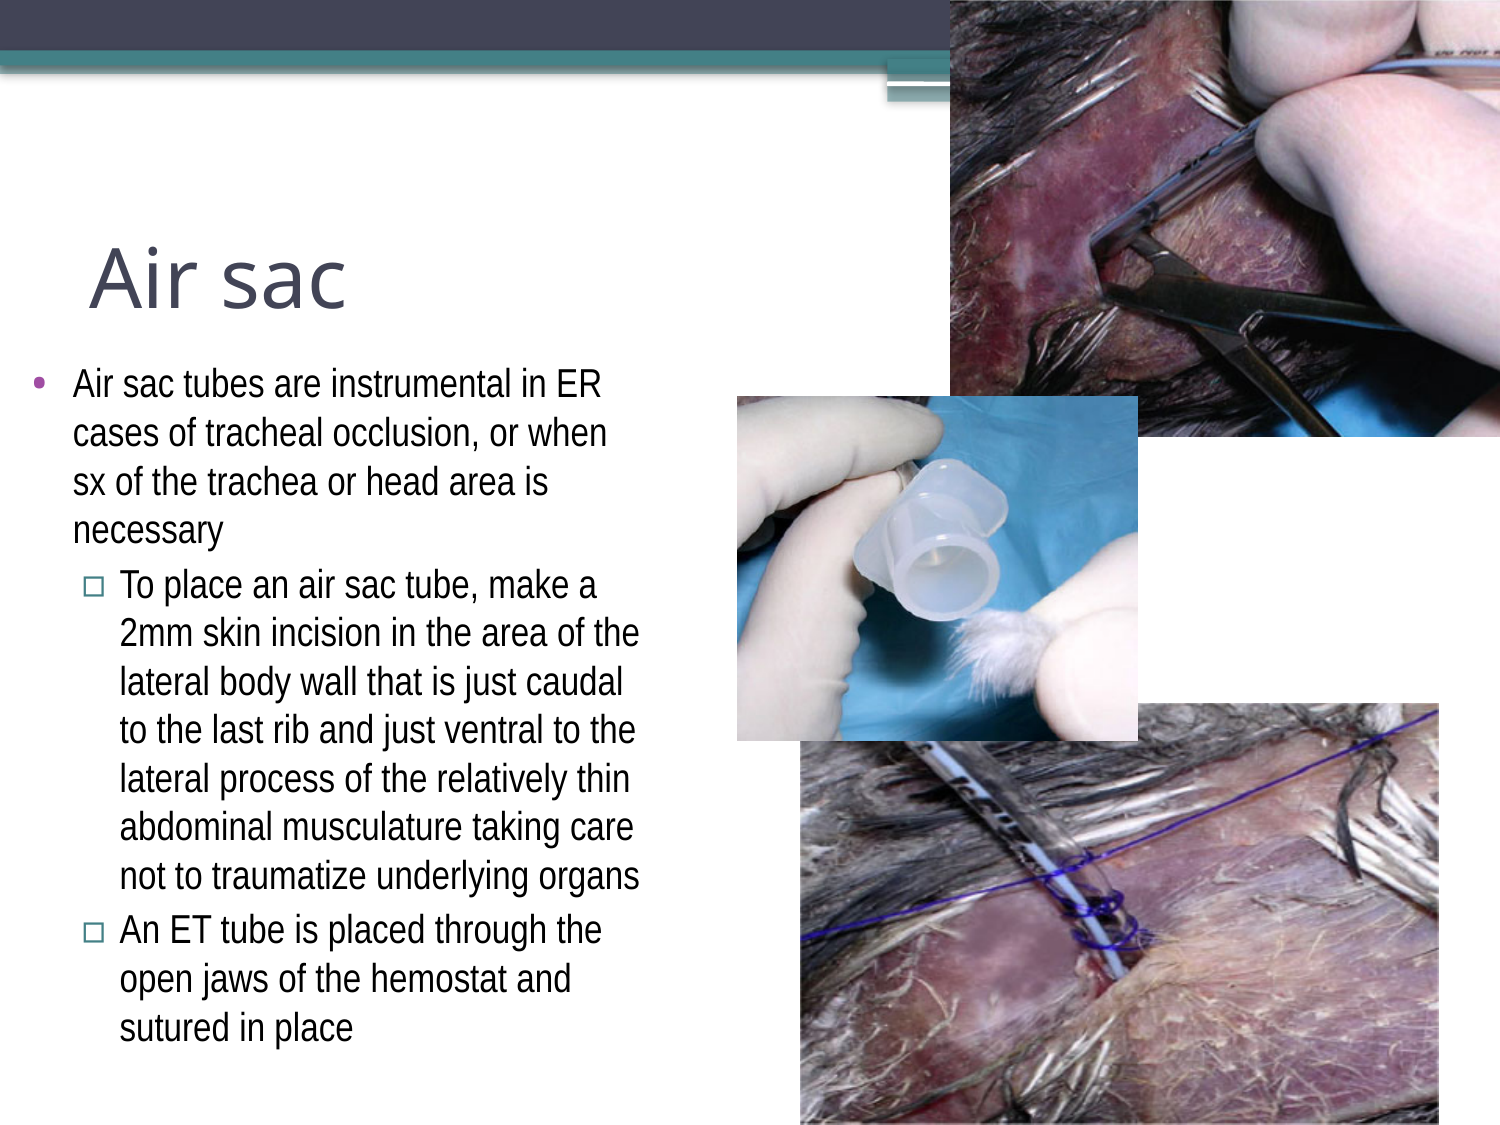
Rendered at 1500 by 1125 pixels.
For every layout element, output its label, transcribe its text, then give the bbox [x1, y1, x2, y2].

title Air sac [75, 187, 942, 363]
picture [737, 0, 1500, 1125]
list Air sac tubes are instrumental in ER cases of tracheal occlusion, or when sx of the trachea or head area is necessary To place an air sac tube, make a 2mm skin incision in the area of the lateral body wall that is just caudal to the last rib and just ventral to the lateral process of the relatively thin abdominal musculature taking care not to traumatize underlying organs An ET tube is placed through the open jaws of the hemostat and sutured in place [0, 350, 663, 1093]
